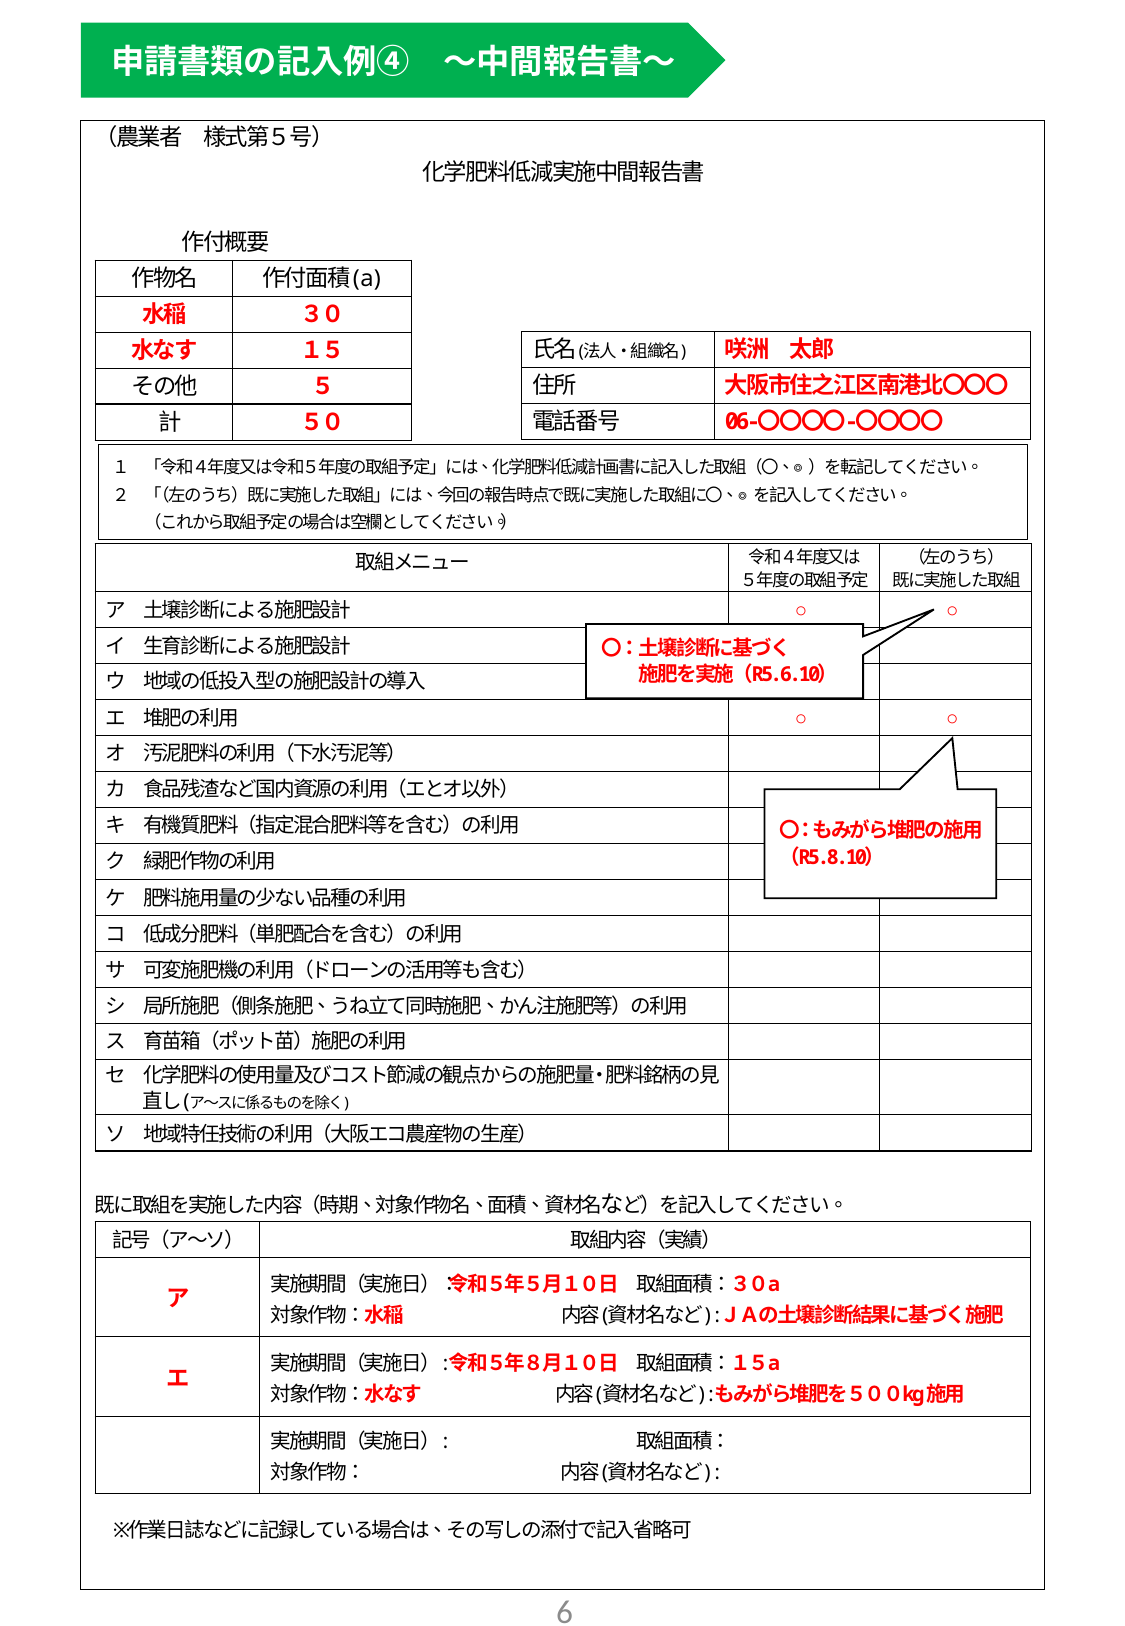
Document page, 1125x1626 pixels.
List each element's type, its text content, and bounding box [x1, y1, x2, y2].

text_box 申請書類の記入例④ ～中間報告書～ [79, 21, 727, 99]
slide_number 6 [334, 1590, 589, 1625]
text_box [80, 119, 1045, 1590]
